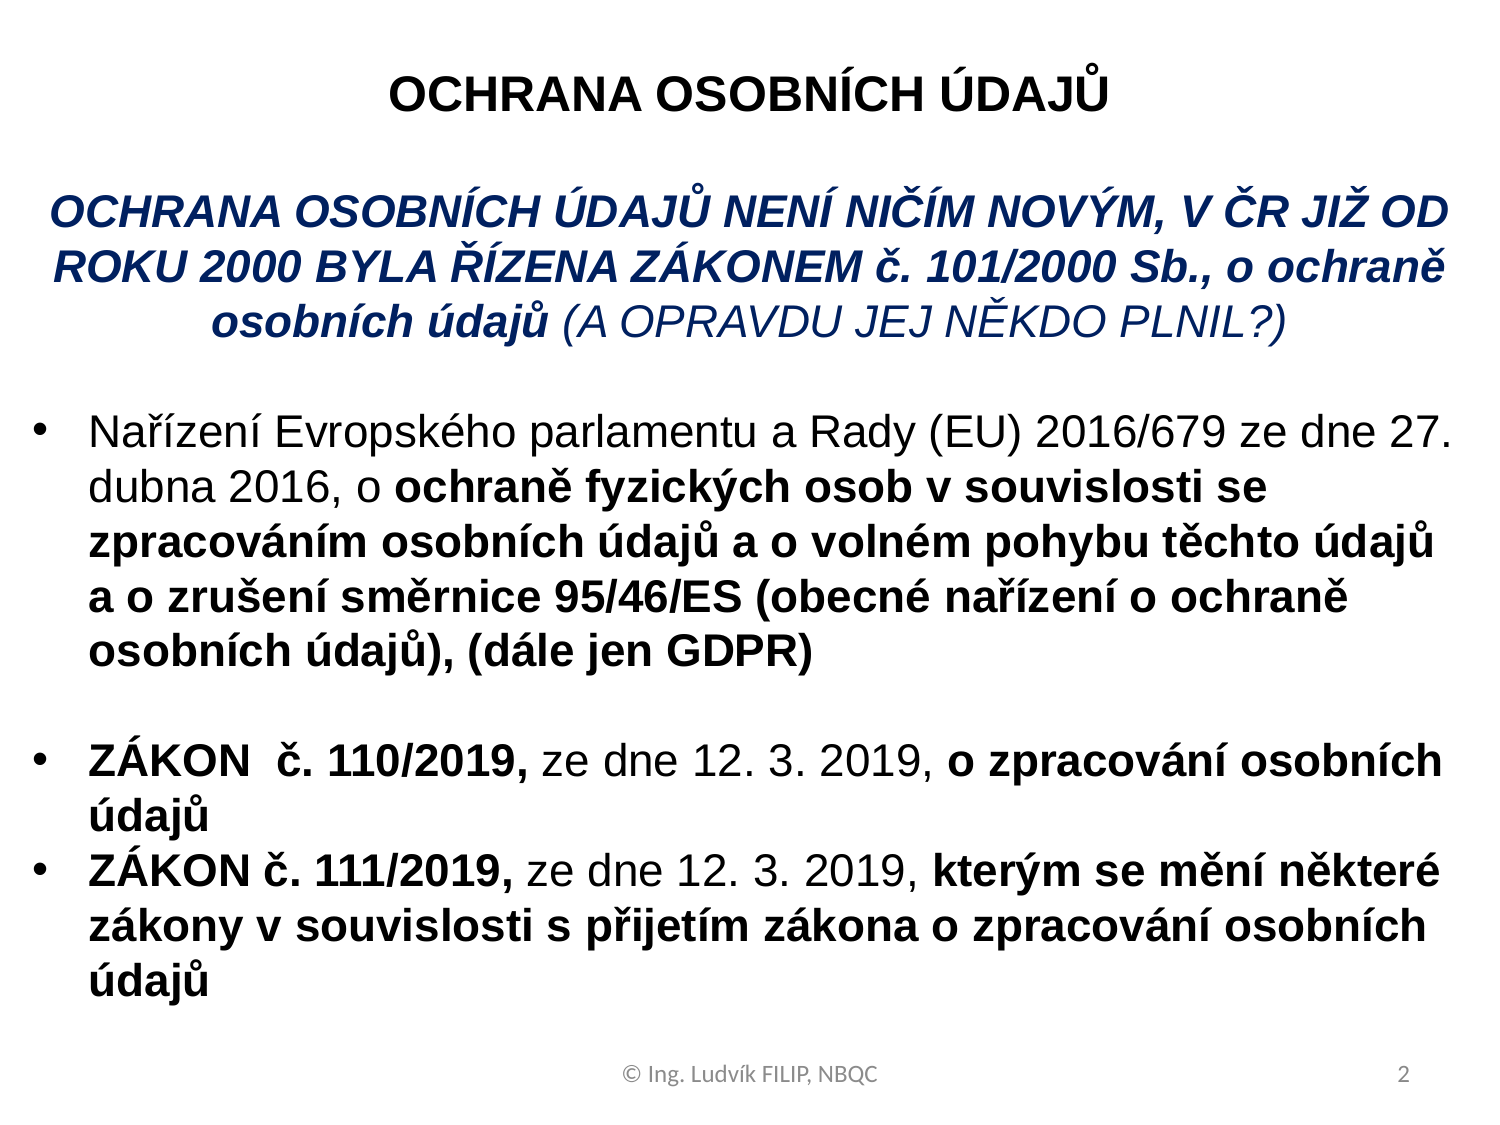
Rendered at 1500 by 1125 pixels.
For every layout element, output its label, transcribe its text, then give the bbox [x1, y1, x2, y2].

text_box OCHRANA OSOBNÍCH ÚDAJŮ OCHRANA OSOBNÍCH ÚDAJŮ NENÍ NIČÍM NOVÝM, V ČR JIŽ OD ROKU 2000 BYLA ŘÍZENA ZÁKONEM č. 101/2000 Sb., o ochraně osobních údajů (A OPRAVDU JEJ NĚKDO PLNIL?) Nařízení Evropského parlamentu a Rady (EU) 2016/679 ze dne 27. dubna 2016, o ochraně fyzických osob v souvislosti se zpracováním osobních údajů a o volném pohybu těchto údajů a o zrušení směrnice 95/46/ES (obecné nařízení o ochraně osobních údajů), (dále jen GDPR) ZÁKON č. 110/2019, ze dne 12. 3. 2019, o zpracování osobních údajů ZÁKON č. 111/2019, ze dne 12. 3. 2019, kterým se mění některé zákony v souvislosti s přijetím zákona o zpracování osobních údajů [17, 53, 1483, 1014]
slide_number 2 [1074, 1042, 1425, 1103]
footer © Ing. Ludvík FILIP, NBQC [512, 1042, 988, 1103]
